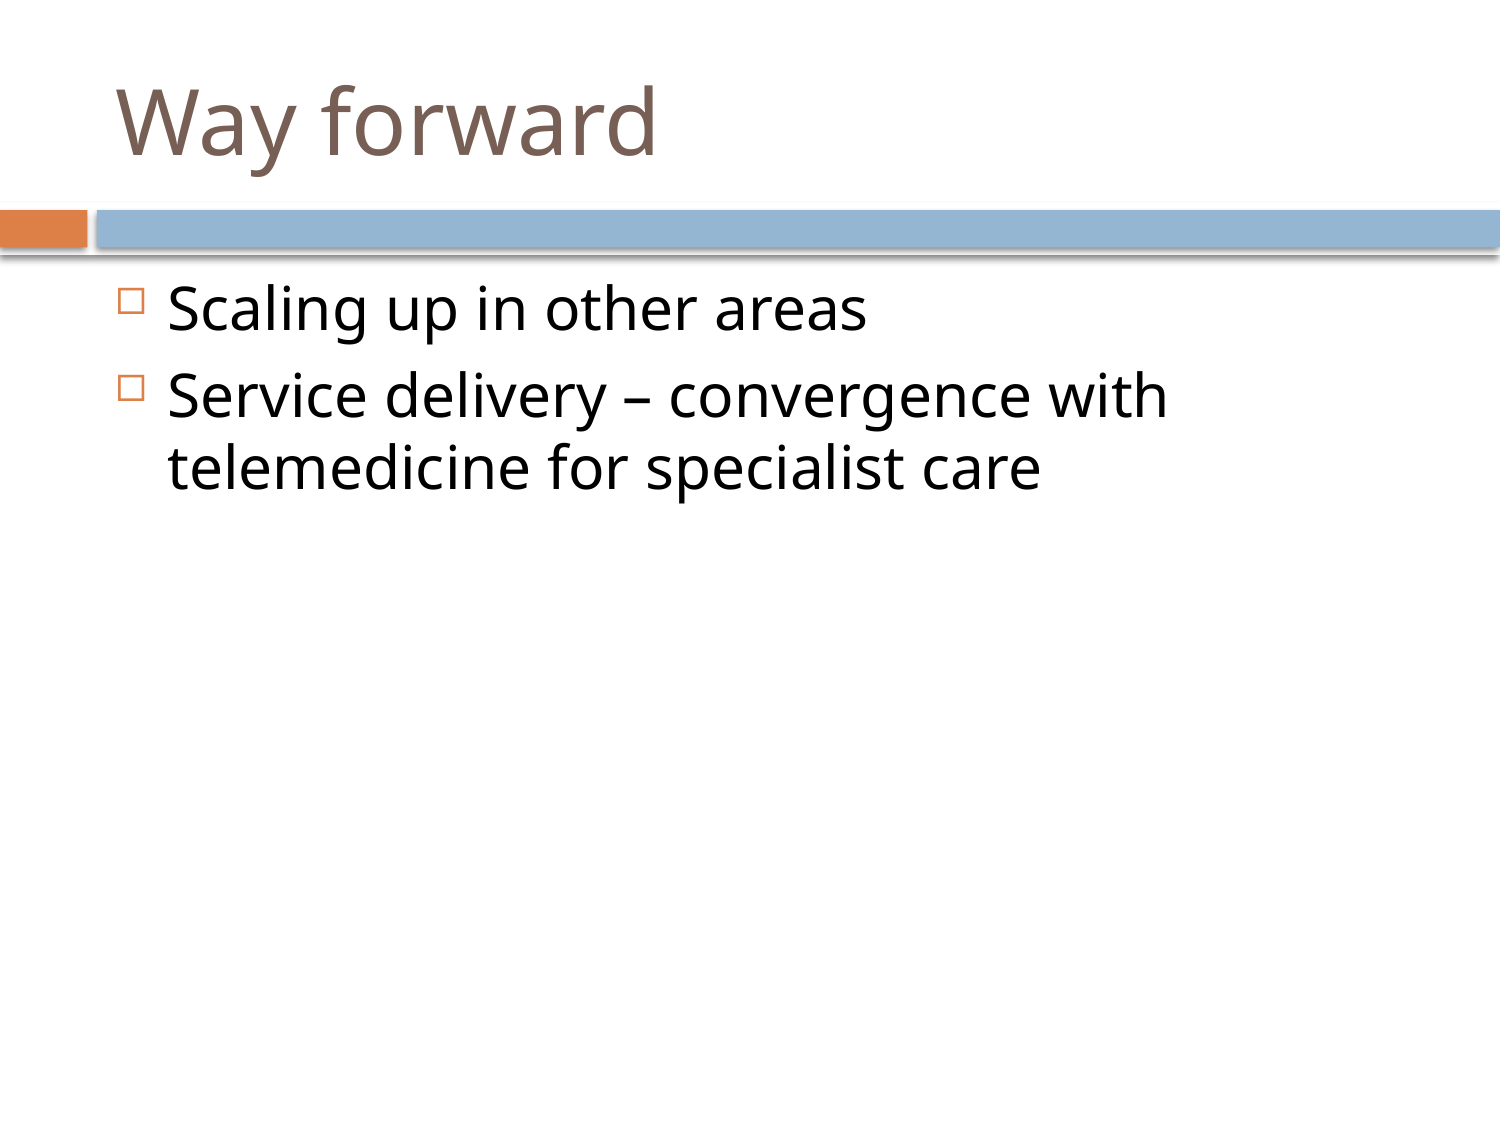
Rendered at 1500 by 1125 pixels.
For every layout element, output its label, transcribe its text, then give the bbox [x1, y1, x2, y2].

list Scaling up in other areas Service delivery – convergence with telemedicine for specialist care [100, 262, 1438, 1000]
title Way forward [100, 37, 1438, 200]
